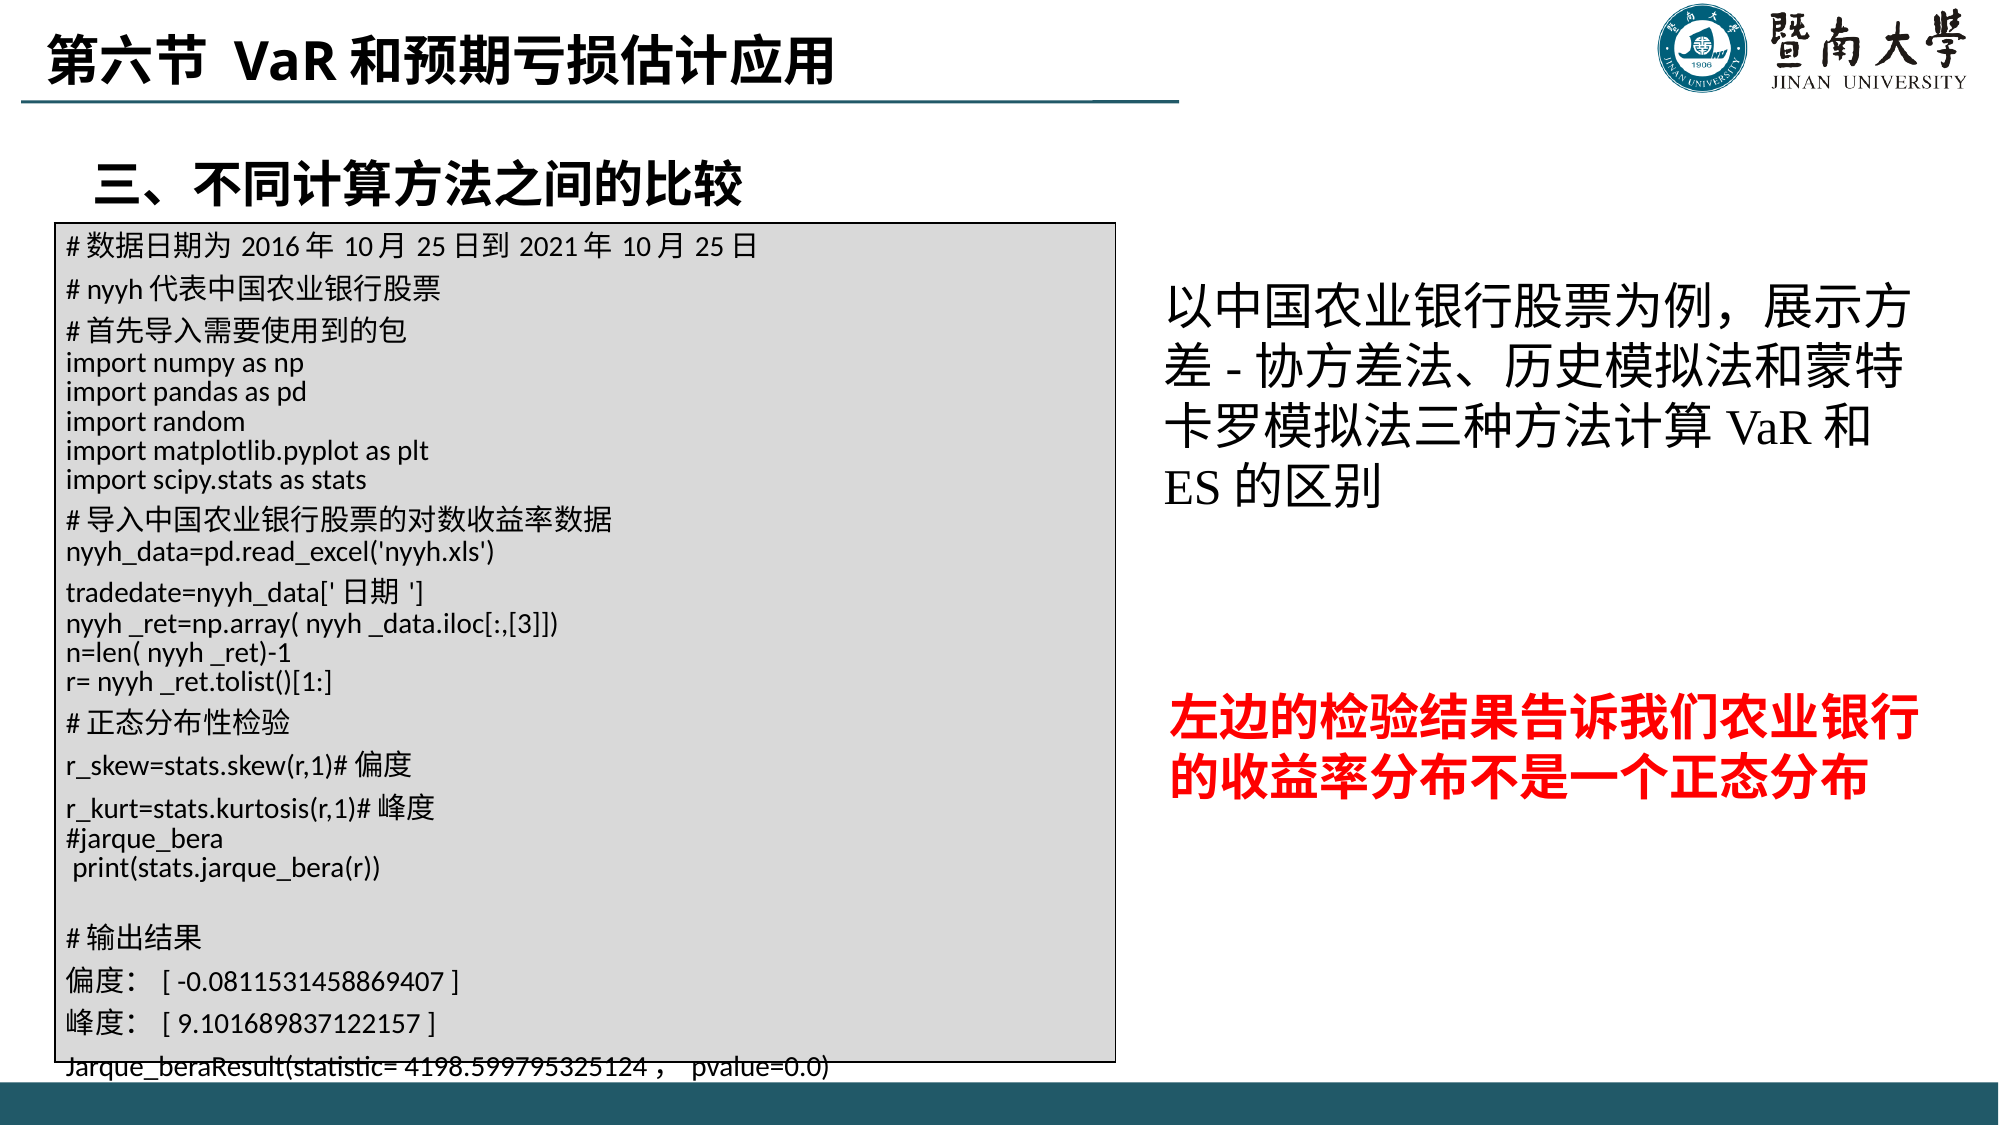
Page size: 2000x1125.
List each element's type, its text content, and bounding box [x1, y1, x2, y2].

text_box 以中国农业银行股票为例，展示方差-协方差法、历史模拟法和蒙特卡罗模拟法三种方法计算VaR和ES的区别 [1148, 267, 1957, 522]
text_box 左边的检验结果告诉我们农业银行的收益率分布不是一个正态分布 [1155, 677, 1957, 813]
picture [1657, 3, 1967, 93]
table_header #数据日期为2016年10月25日到2021年10月25日 # nyyh代表中国农业银行股票 #首先导入需要使用到的包 import numpy as np import pandas as pd import random import matplotlib.pyplot as plt import scipy.stats as stats #导入中国农业银行股票的对数收益率数据 nyyh_data=pd.read_excel('nyyh.xls') tradedate=nyyh_data['日期'] nyyh _ret=np.array( nyyh _data.iloc[:,[3]]) n=len( nyyh _ret)-1 r= nyyh _ret.tolist()[1:] #正态分布性检验 r_skew=stats.skew(r,1)#偏度 r_kurt=stats.kurtosis(r,1)#峰度 #jarque_bera print(stats.jarque_bera(r)) #输出结果 偏度：[ -0.0811531458869407 ] 峰度：[ 9.101689837122157 ] Jarque_beraResult(statistic= 4198.599795325124，pvalue=0.0) [56, 224, 1115, 1061]
text_box 三、不同计算方法之间的比较 [78, 115, 1921, 220]
text_box 第六节 VaR和预期亏损估计应用 [31, 19, 1547, 99]
